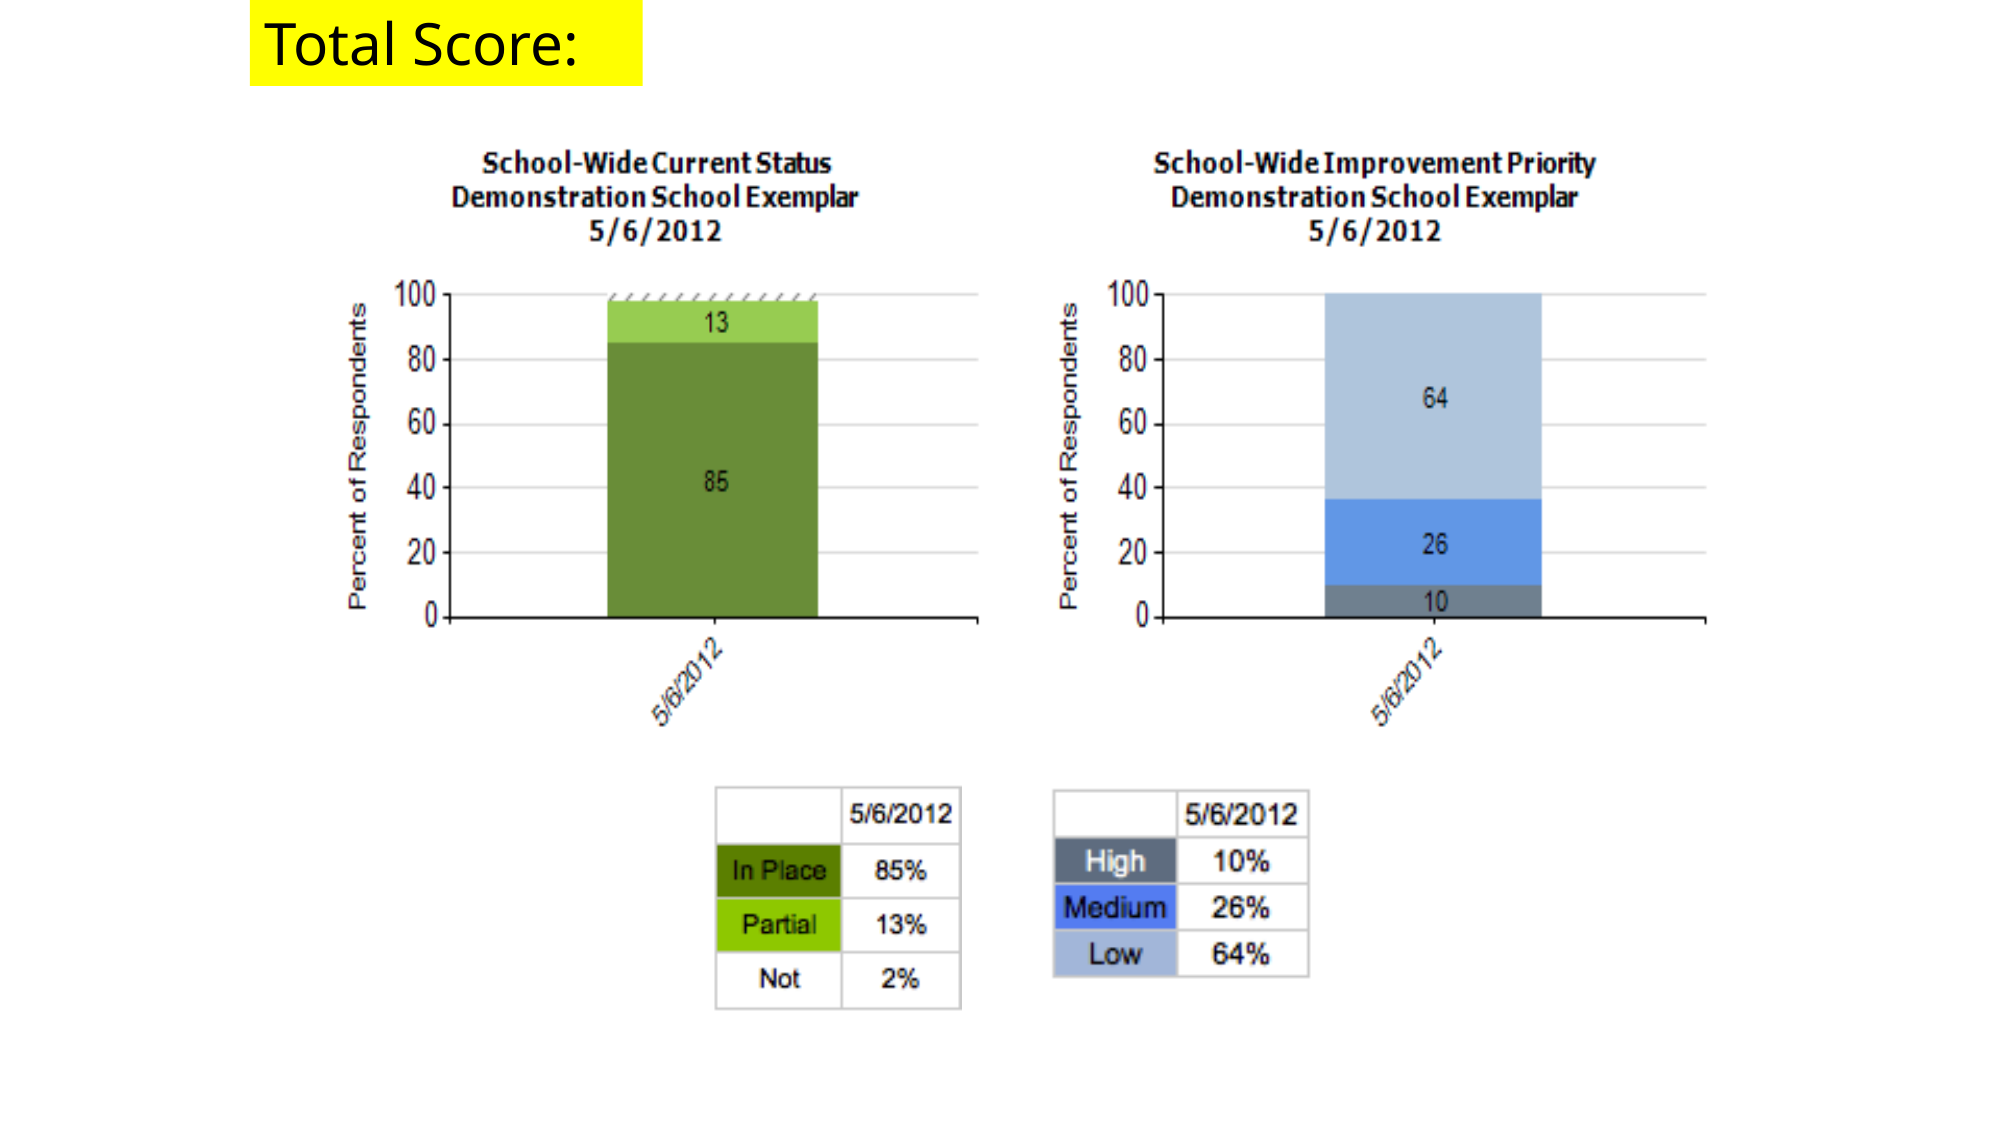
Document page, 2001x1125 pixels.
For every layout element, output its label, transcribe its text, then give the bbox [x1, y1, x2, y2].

text_box Total Score: [249, 0, 643, 86]
picture [1025, 127, 1728, 779]
picture [1048, 782, 1319, 987]
picture [316, 127, 1000, 779]
picture [713, 782, 962, 1023]
